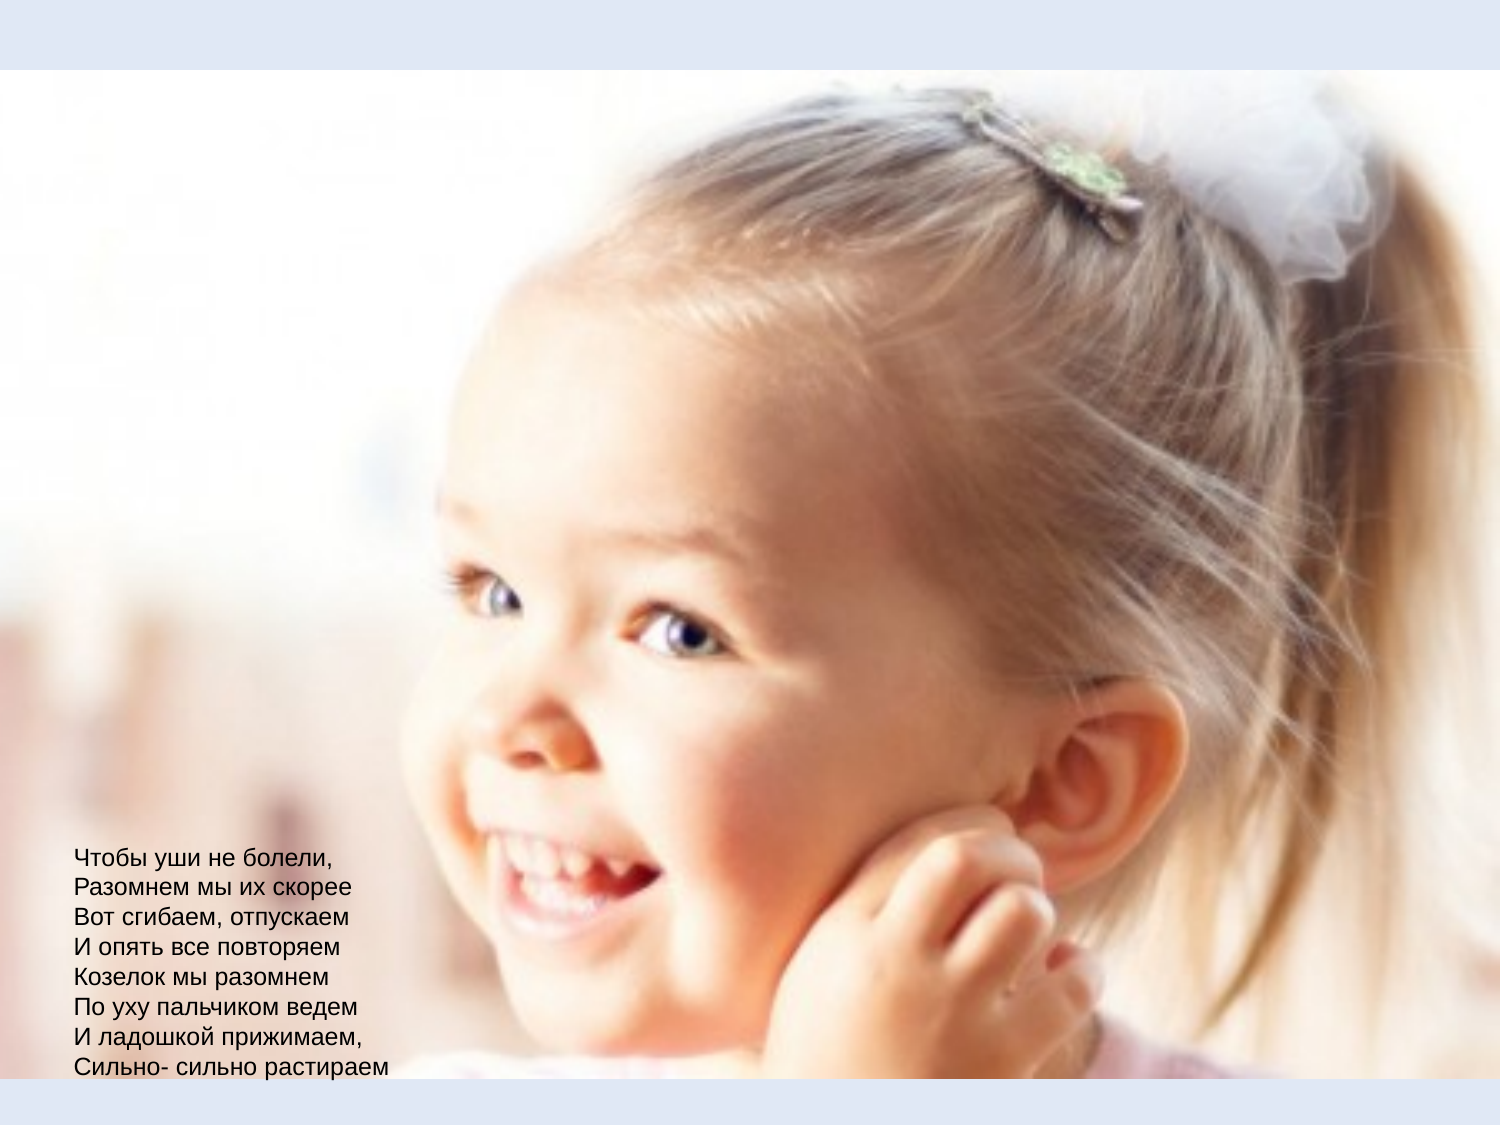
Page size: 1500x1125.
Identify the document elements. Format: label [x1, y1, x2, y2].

picture [0, 70, 1500, 1079]
